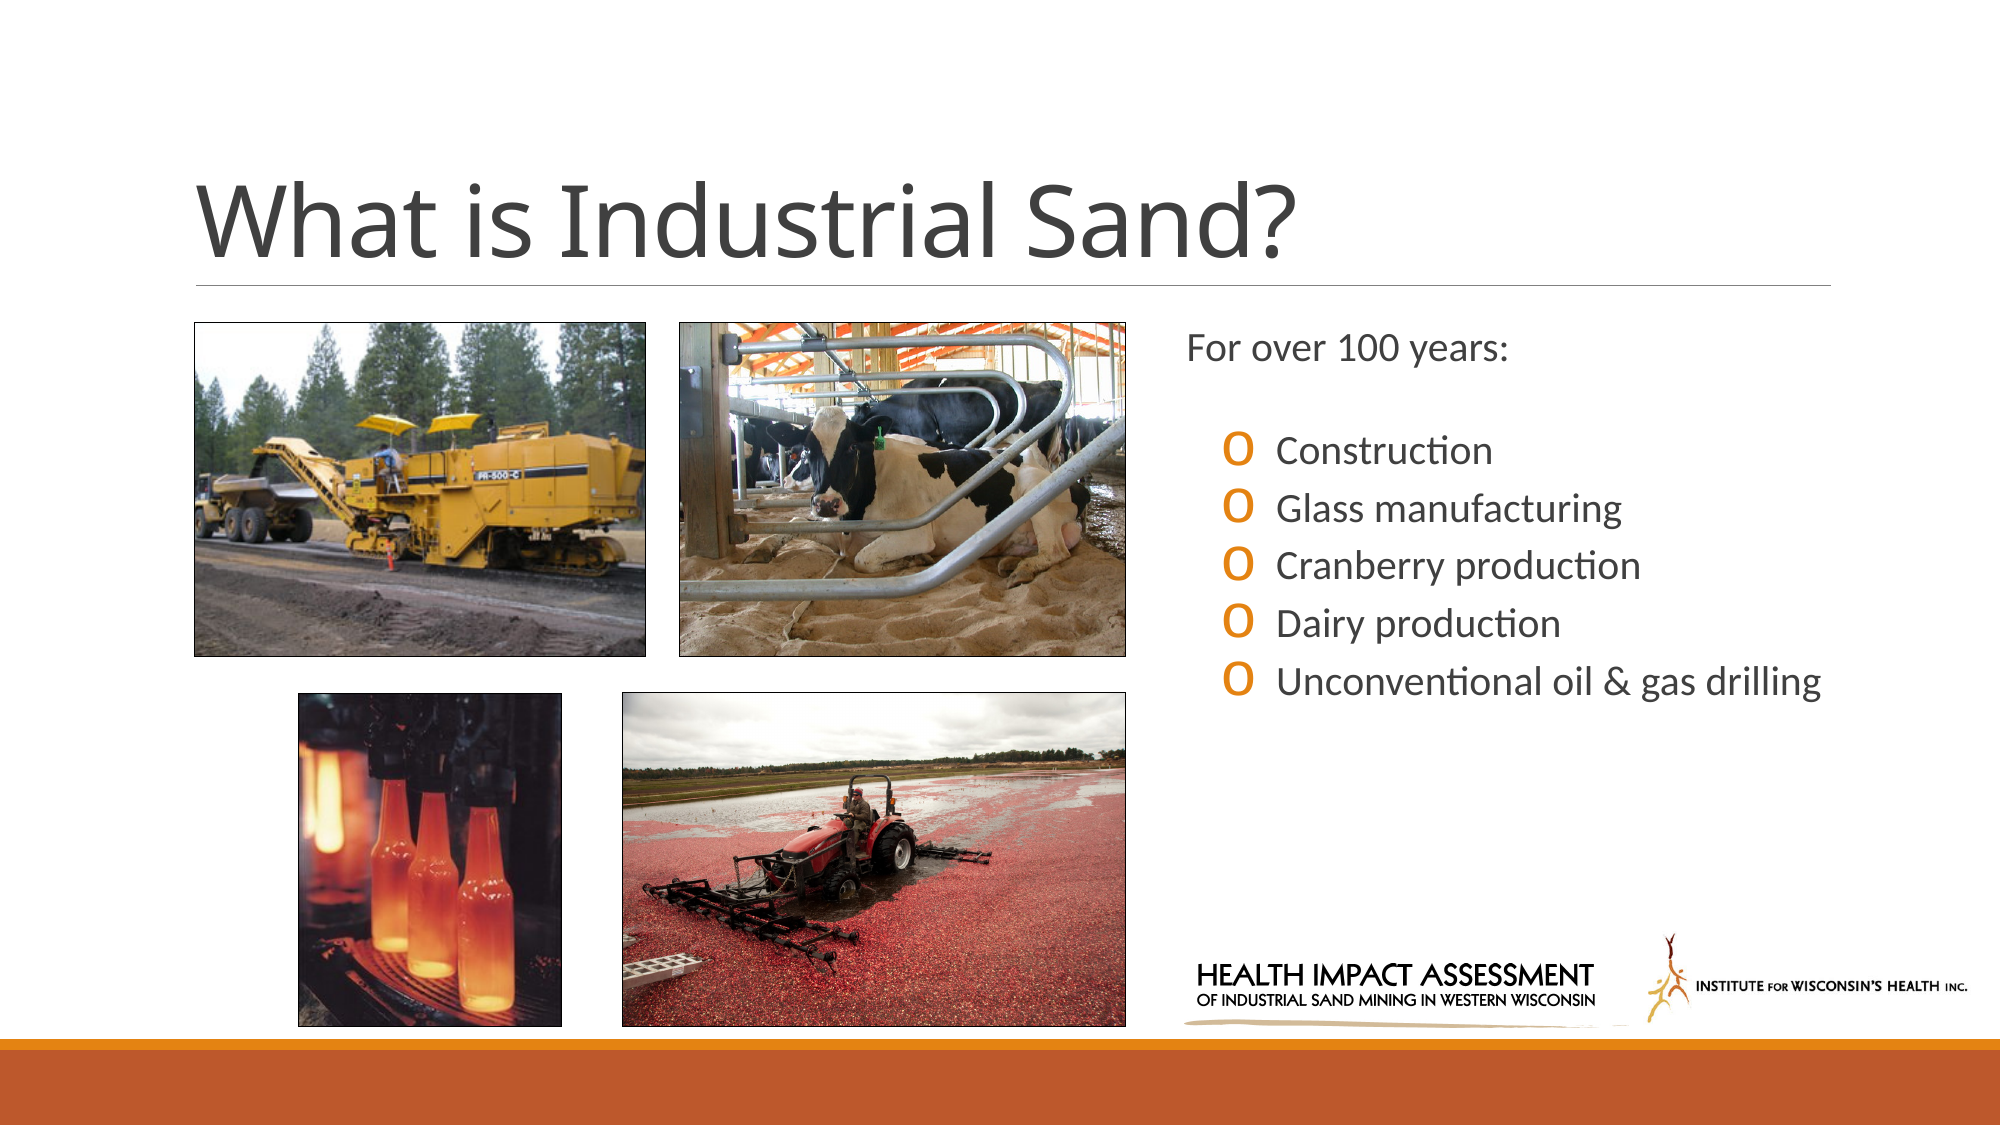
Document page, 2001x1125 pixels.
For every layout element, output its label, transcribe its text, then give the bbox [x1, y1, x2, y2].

picture [298, 692, 563, 1028]
picture [194, 322, 646, 657]
picture [621, 691, 1126, 1028]
picture [678, 321, 1126, 658]
title What is Industrial Sand? [180, 47, 1830, 285]
text_box For over 100 years: Construction Glass manufacturing Cranberry production Dairy production Unconventional oil & gas drilling [1186, 317, 2000, 978]
picture [1183, 925, 1981, 1029]
